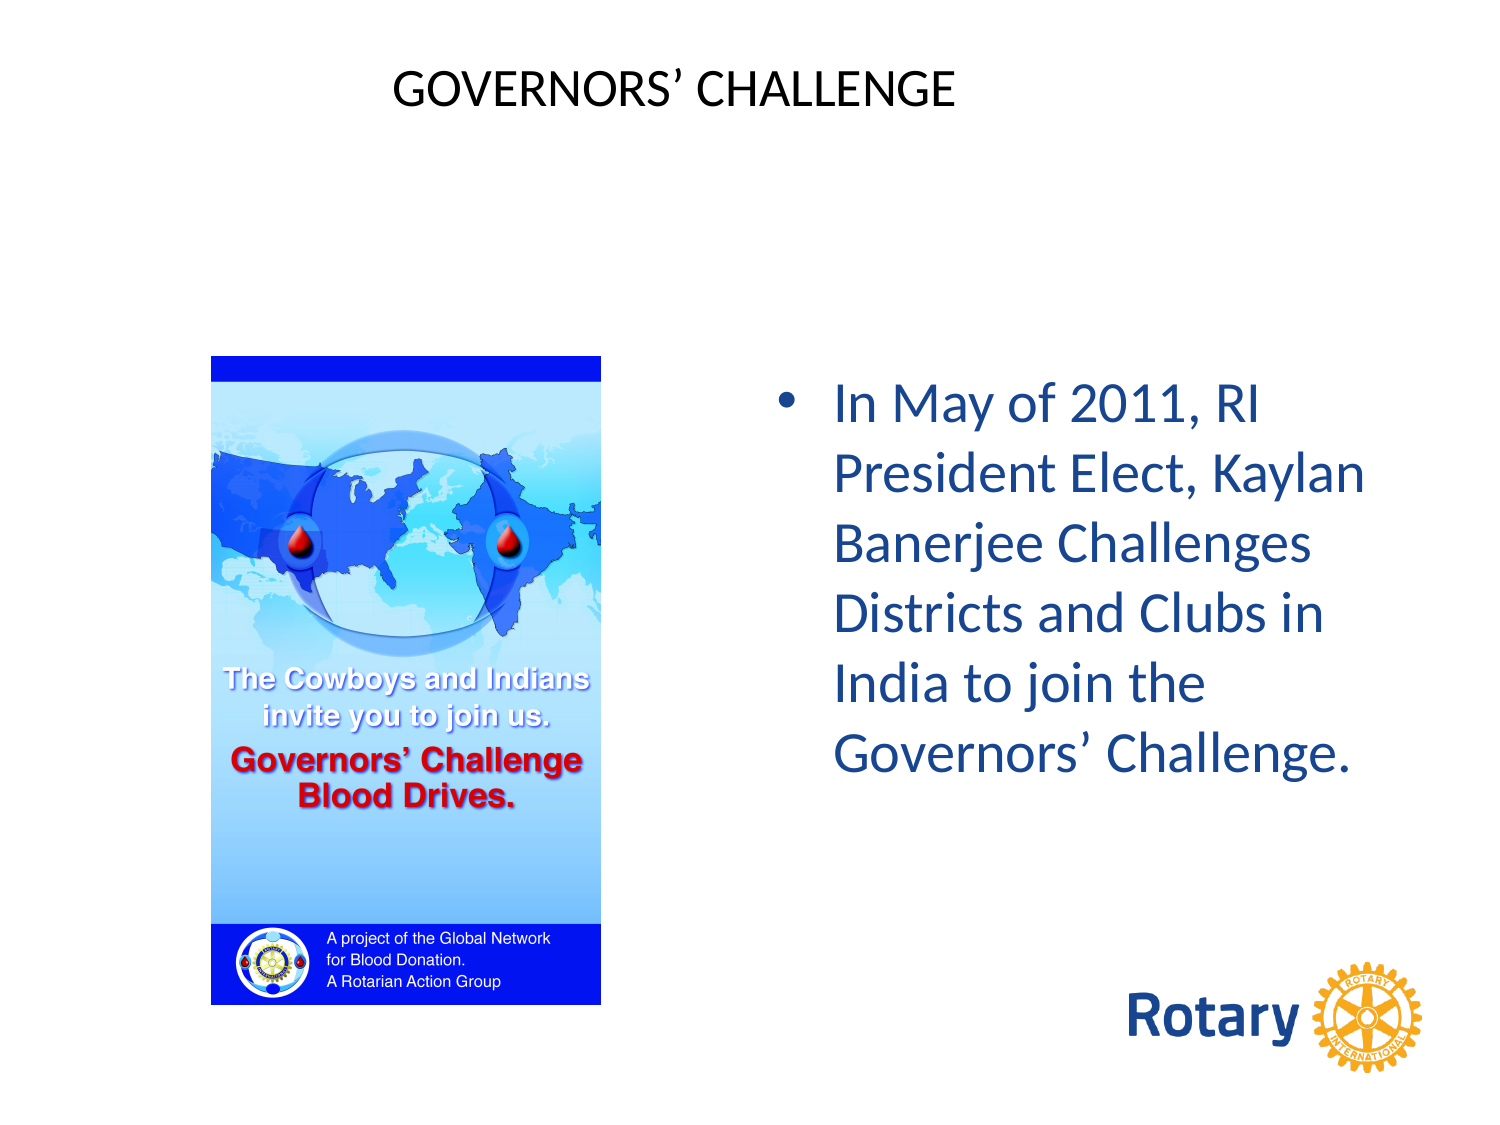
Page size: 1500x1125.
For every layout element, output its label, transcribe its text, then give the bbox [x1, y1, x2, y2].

picture [1129, 1005, 1422, 1073]
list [211, 356, 602, 1006]
list In May of 2011, RI President Elect, Kaylan Banerjee Challenges Districts and Clubs in India to join the Governors’ Challenge. [761, 356, 1425, 1005]
title GOVERNORS’ CHALLENGE [75, 45, 1288, 125]
